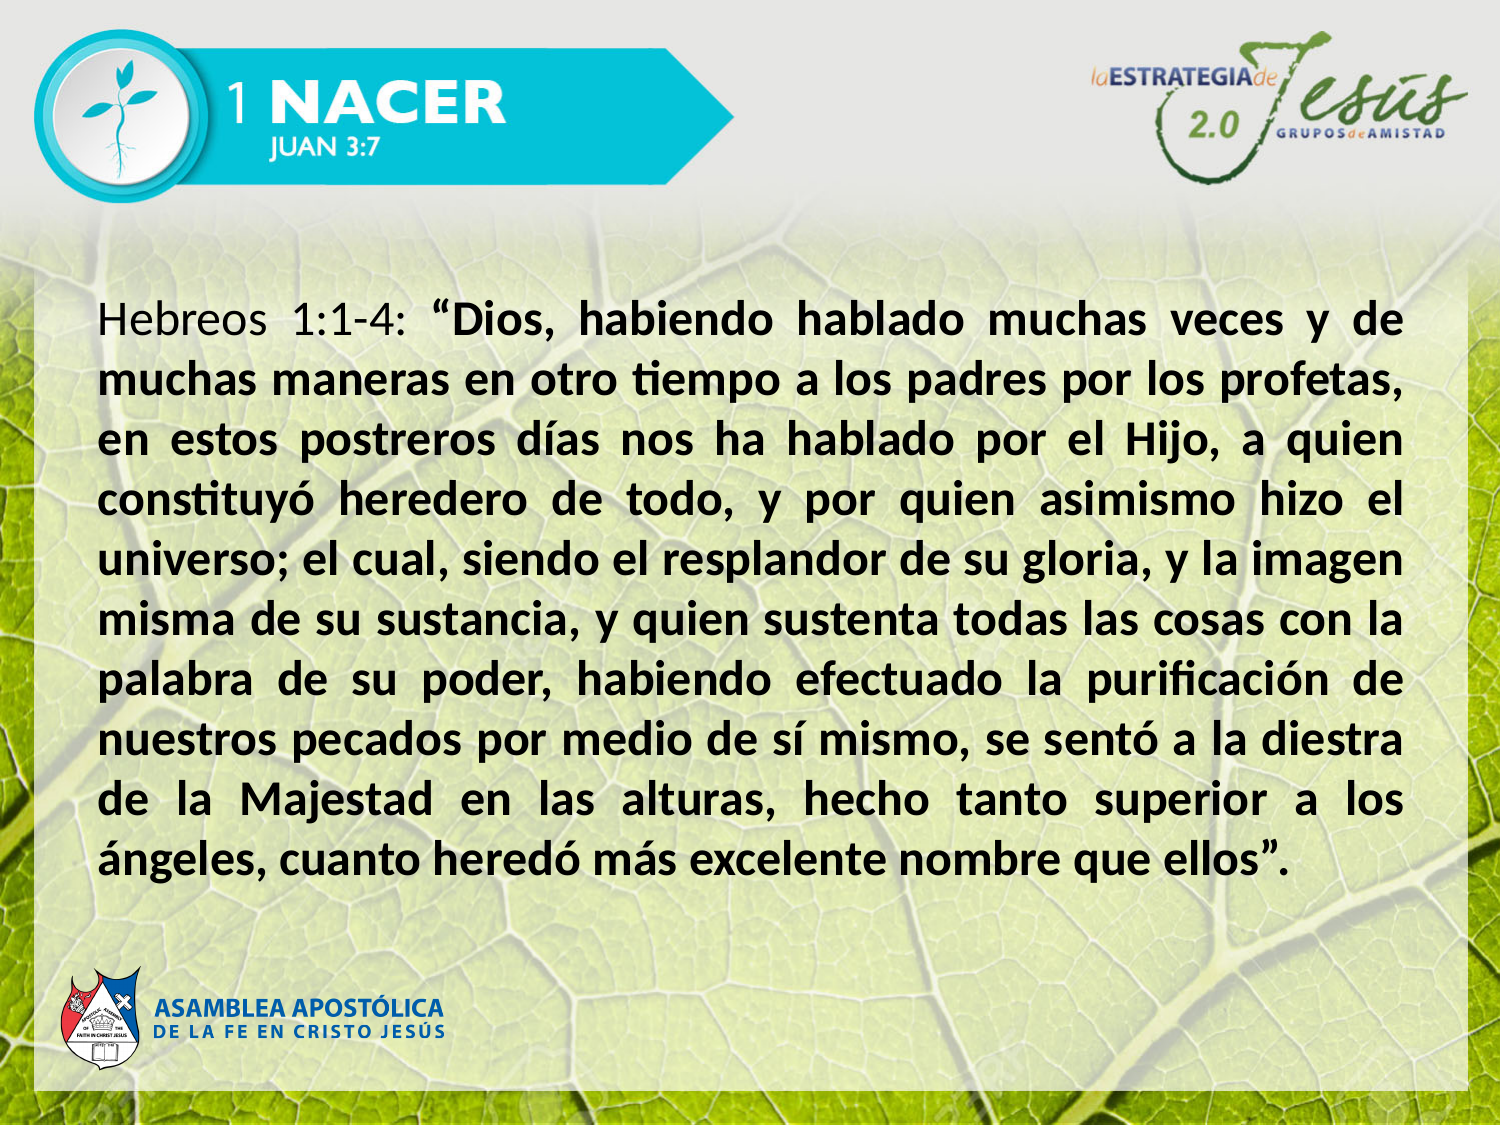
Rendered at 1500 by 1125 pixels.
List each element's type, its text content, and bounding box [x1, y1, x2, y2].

picture [0, 0, 1500, 1125]
text_box Hebreos 1:1-4: “Dios, habiendo hablado muchas veces y de muchas maneras en otro tiempo a los padres por los profetas, en estos postreros días nos ha hablado por el Hijo, a quien constituyó heredero de todo, y por quien asimismo hizo el universo; el cual, siendo el resplandor de su gloria, y la imagen misma de su sustancia, y quien sustenta todas las cosas con la palabra de su poder, habiendo efectuado la purificación de nuestros pecados por medio de sí mismo, se sentó a la diestra de la Majestad en las alturas, hecho tanto superior a los ángeles, cuanto heredó más excelente nombre que ellos”. [83, 278, 1421, 894]
